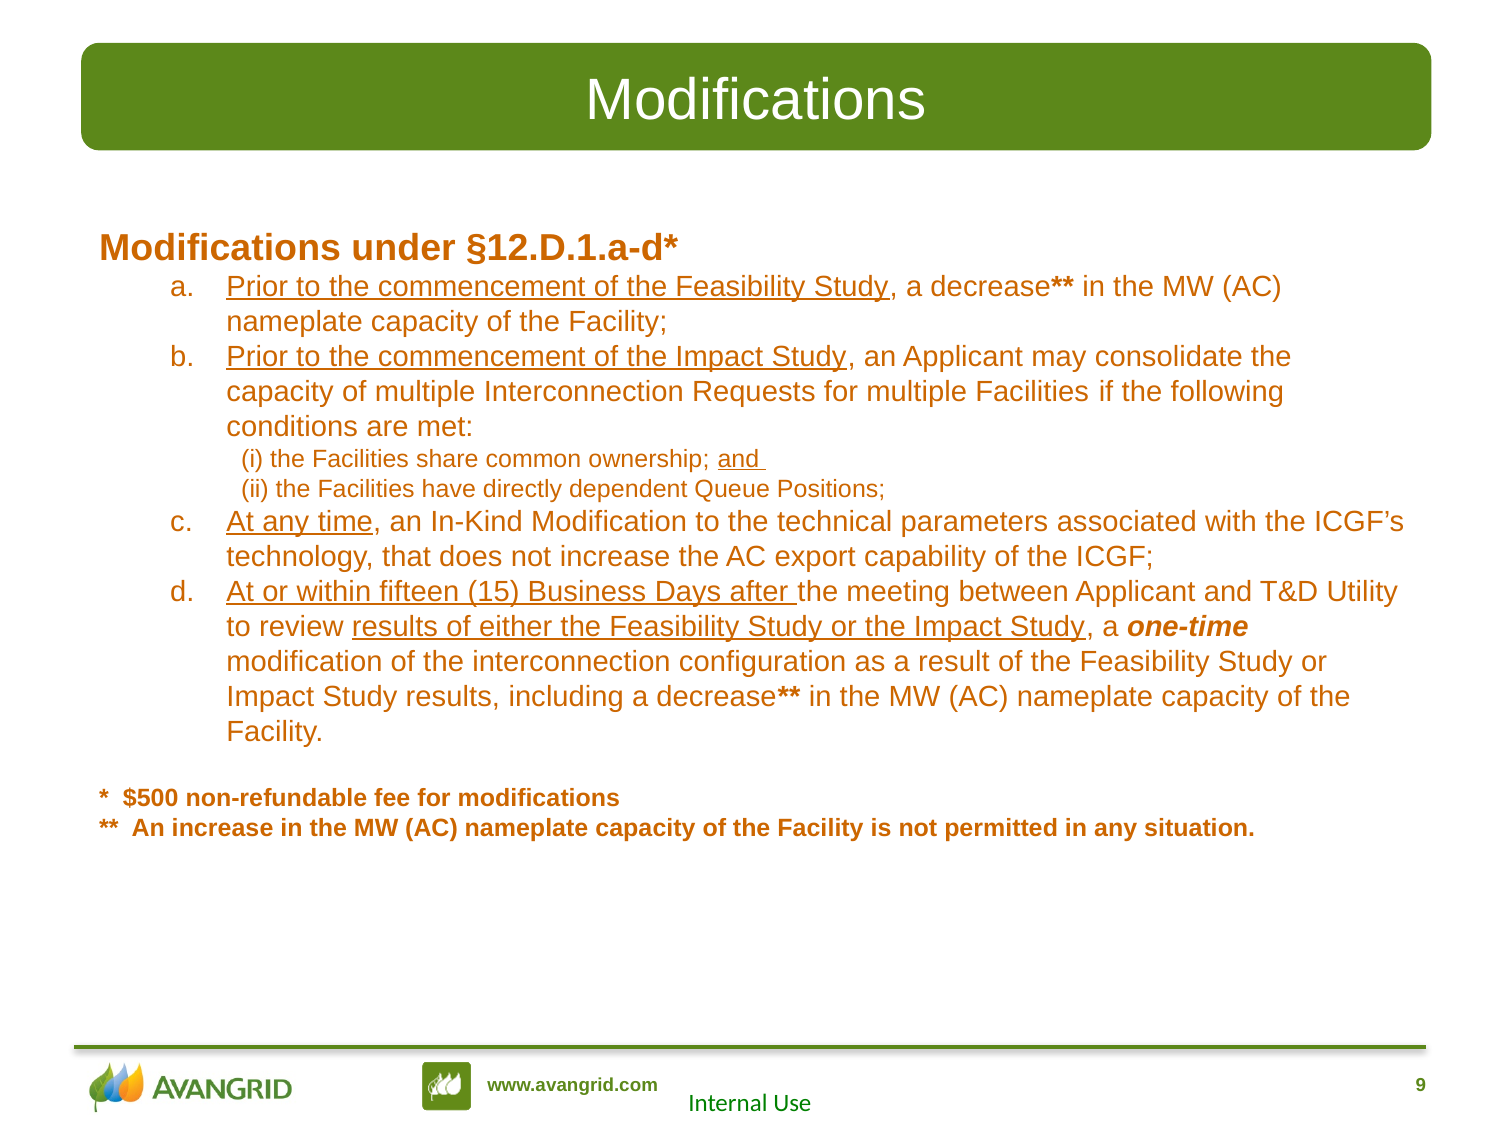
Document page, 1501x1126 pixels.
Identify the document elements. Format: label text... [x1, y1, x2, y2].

picture [76, 1049, 305, 1125]
text_box Modifications [81, 42, 1432, 151]
picture [416, 1055, 476, 1116]
text_box Modifications under §12.D.1.a-d* Prior to the commencement of the Feasibility Study, a decrease** in the MW (AC) nameplate capacity of the Facility; Prior to the commencement of the Impact Study, an Applicant may consolidate the capacity of multiple Interconnection Requests for multiple Facilities if the following conditions are met: (i) the Facilities share common ownership; and (ii) the Facilities have directly dependent Queue Positions; At any time, an In-Kind Modification to the technical parameters associated with the ICGF’s technology, that does not increase the AC export capability of the ICGF; At or within fifteen (15) Business Days after the meeting between Applicant and T&D Utility to review results of either the Feasibility Study or the Impact Study, a one-time modification of the interconnection configuration as a result of the Feasibility Study or Impact Study results, including a decrease** in the MW (AC) nameplate capacity of the Facility. * $500 non-refundable fee for modifications ** An increase in the MW (AC) nameplate capacity of the Facility is not permitted in any situation. [84, 215, 1422, 850]
